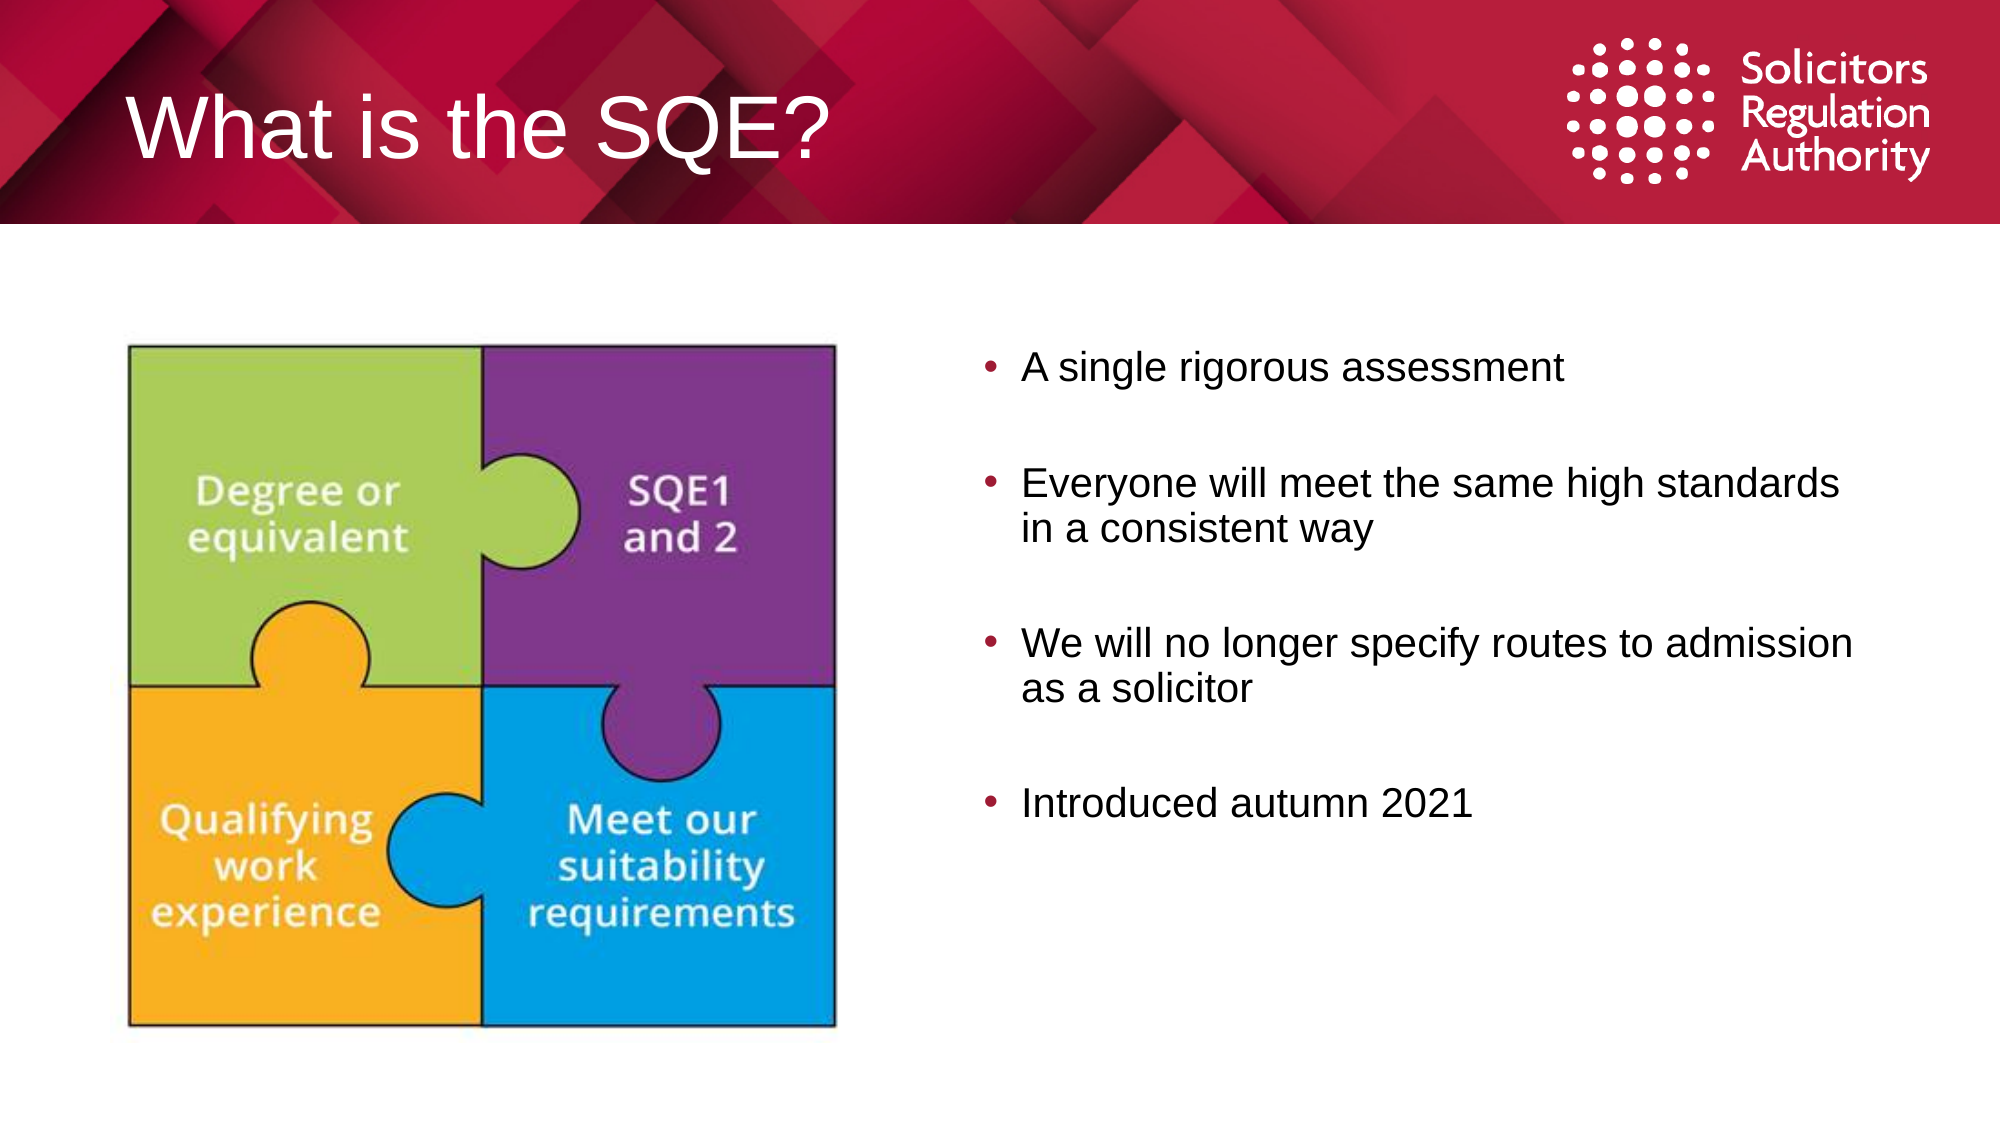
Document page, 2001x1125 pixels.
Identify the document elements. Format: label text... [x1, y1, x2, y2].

text_box A single rigorous assessment Everyone will meet the same high standards in a consistent way We will no longer specify routes to admission as a solicitor Introduced autumn 2021 [931, 338, 1882, 1003]
picture [0, 0, 2000, 224]
picture [110, 317, 856, 1043]
title What is the SQE? [110, 14, 1192, 231]
